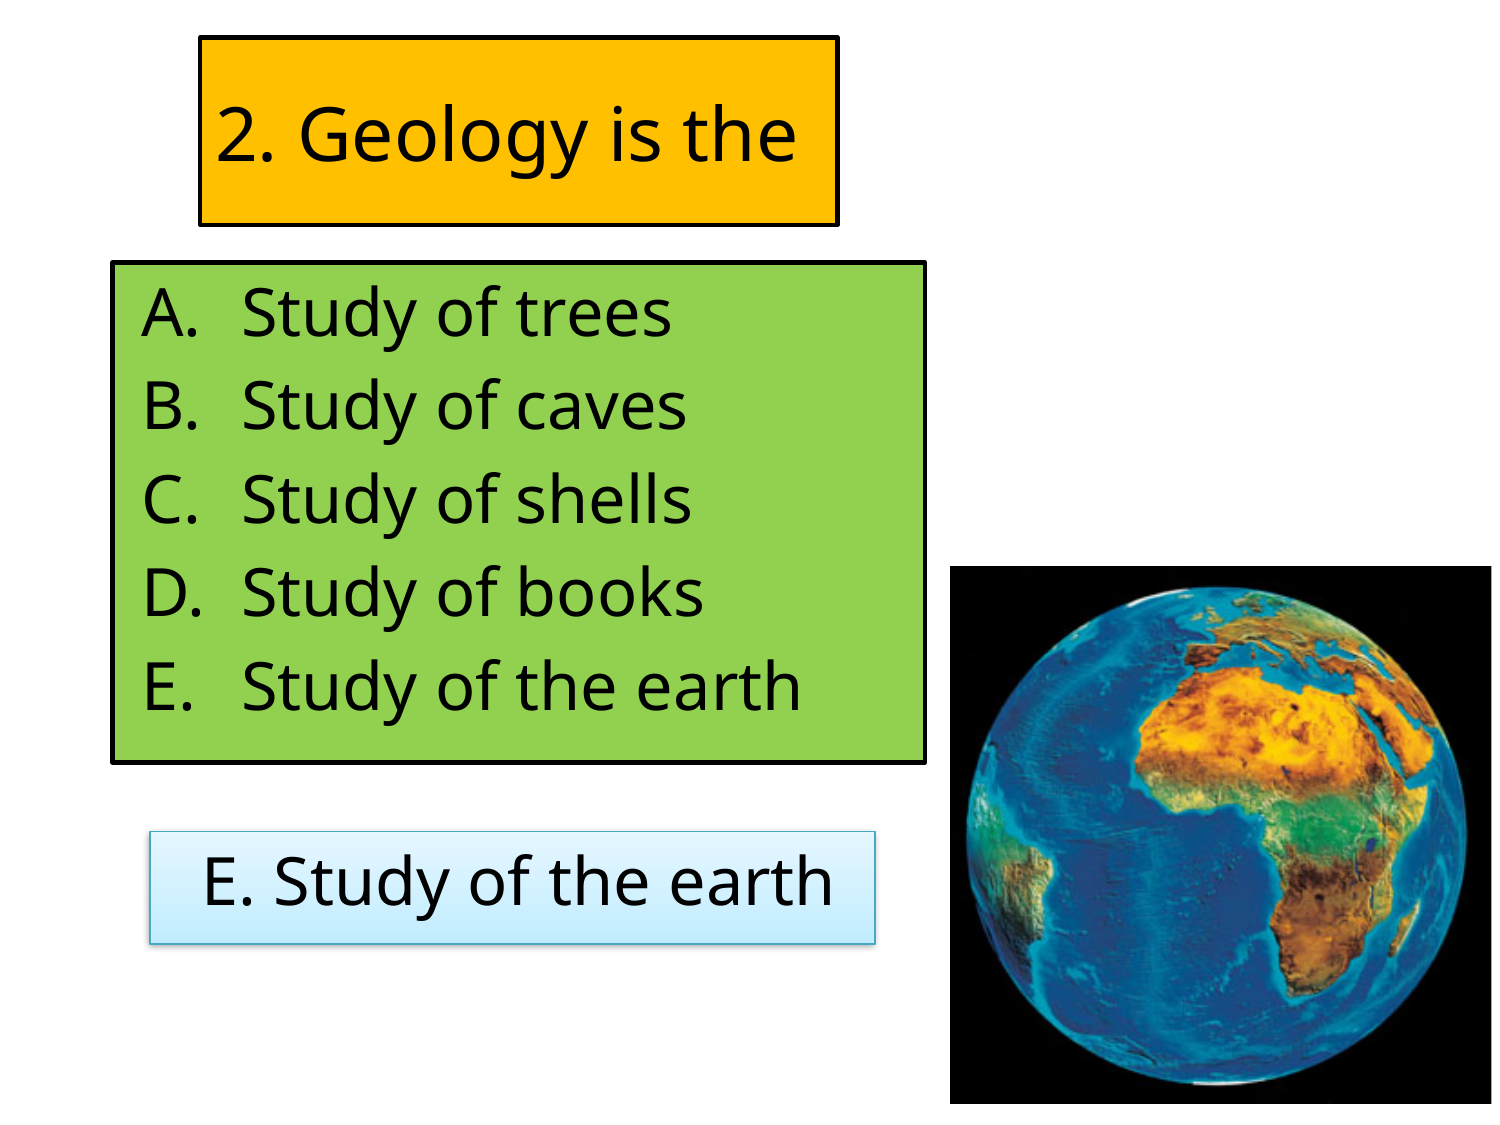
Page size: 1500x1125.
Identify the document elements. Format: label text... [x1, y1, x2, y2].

list Study of trees Study of caves Study of shells Study of books Study of the earth [110, 260, 927, 765]
picture [949, 559, 1492, 1104]
text_box E. Study of the earth [149, 831, 876, 945]
title 2. Geology is the [198, 35, 840, 227]
